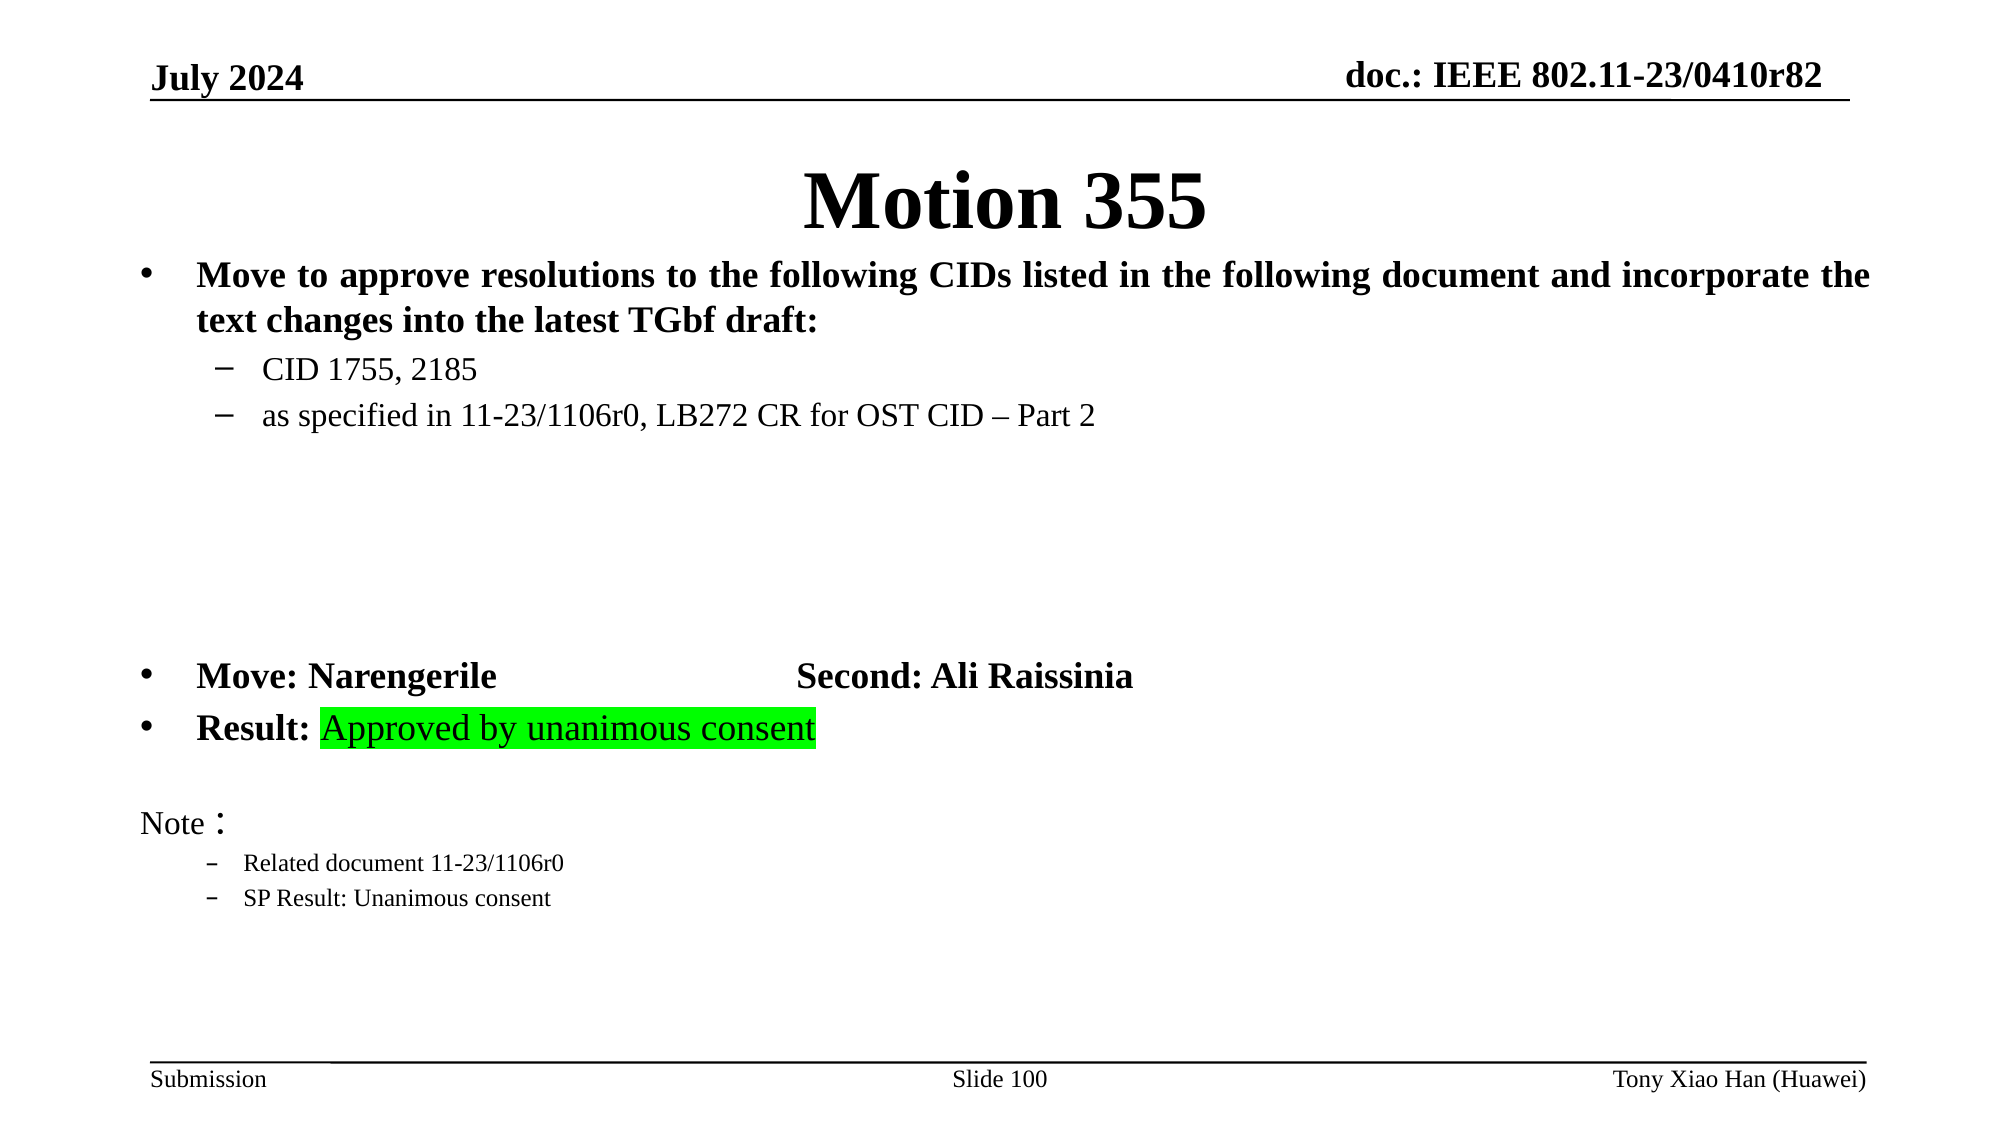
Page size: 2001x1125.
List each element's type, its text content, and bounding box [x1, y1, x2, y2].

text_box Motion 355 [368, 137, 1644, 212]
text_box Move to approve resolutions to the following CIDs listed in the following document and incorporate the text changes into the latest TGbf draft: CID 1755, 2185 as specified in 11-23/1106r0, LB272 CR for OST CID – Part 2 Move: Narengerile Second: Ali Raissinia Result: Approved by unanimous consent Note： Related document 11-23/1106r0 SP Result: Unanimous consent [125, 212, 1888, 900]
